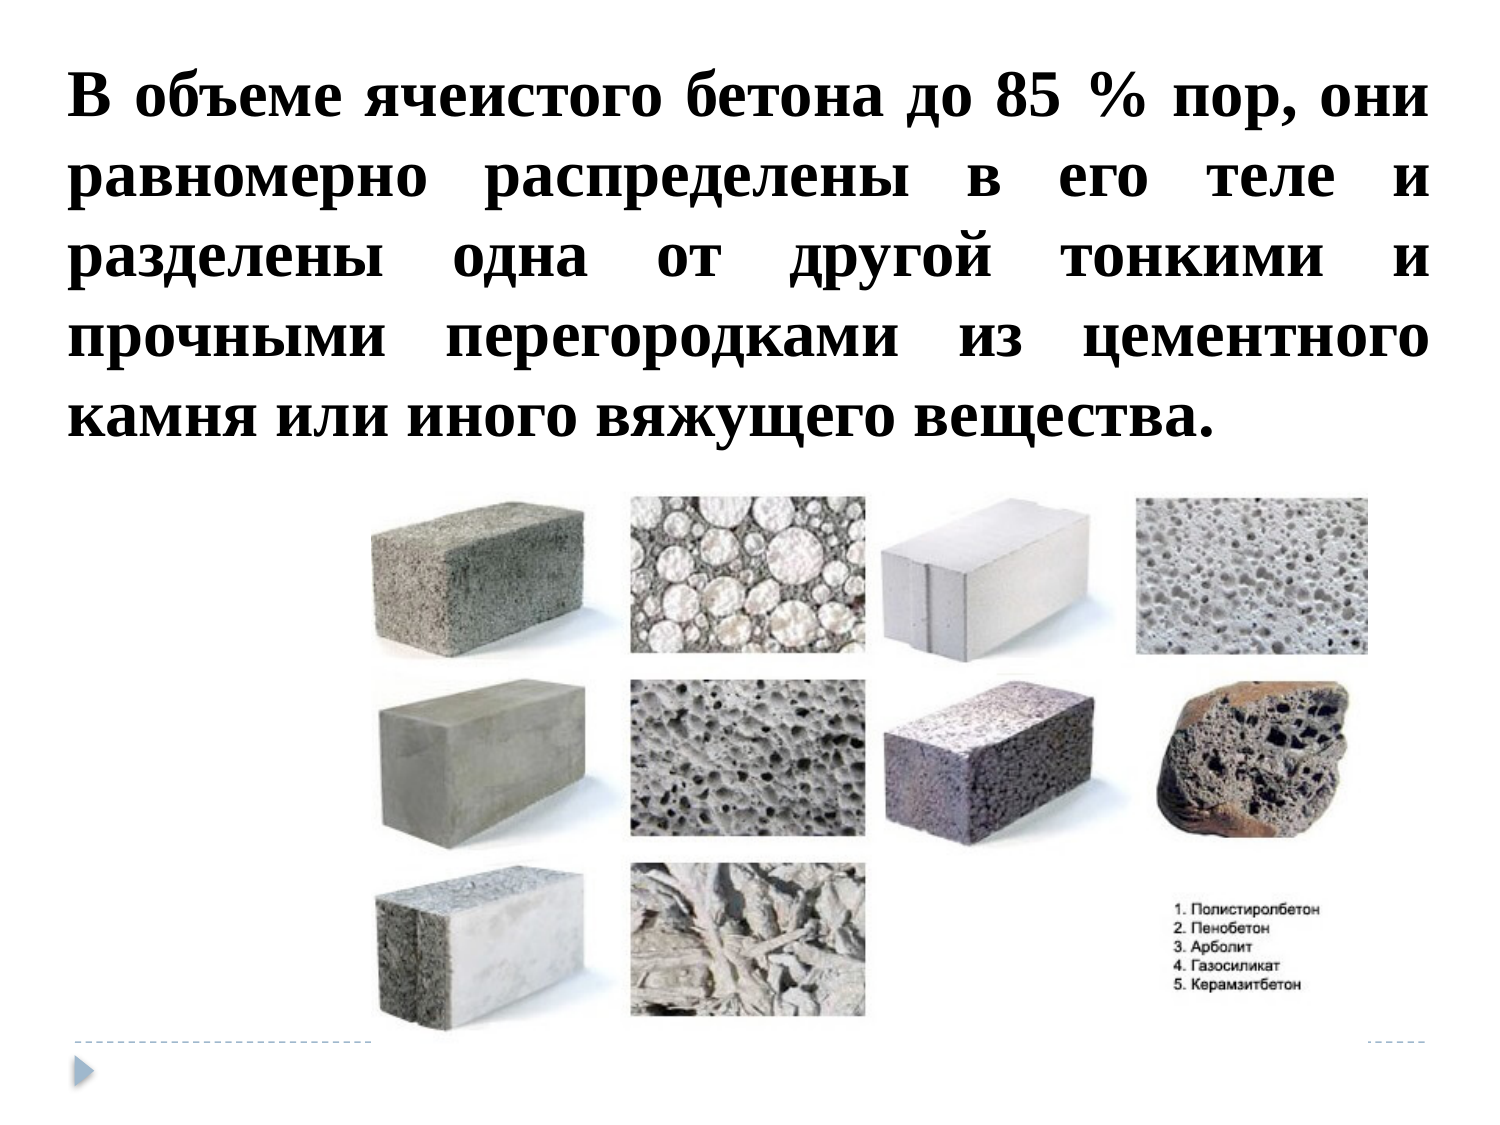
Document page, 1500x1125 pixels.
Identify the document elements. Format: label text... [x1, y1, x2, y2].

picture [371, 467, 1368, 1055]
text_box В объеме ячеистого бетона до 85 % пор, они равномерно распределены в его теле и разделены одна от другой тонкими и прочными перегородками из цементного камня или иного вяжущего вещества. [53, 42, 1447, 458]
